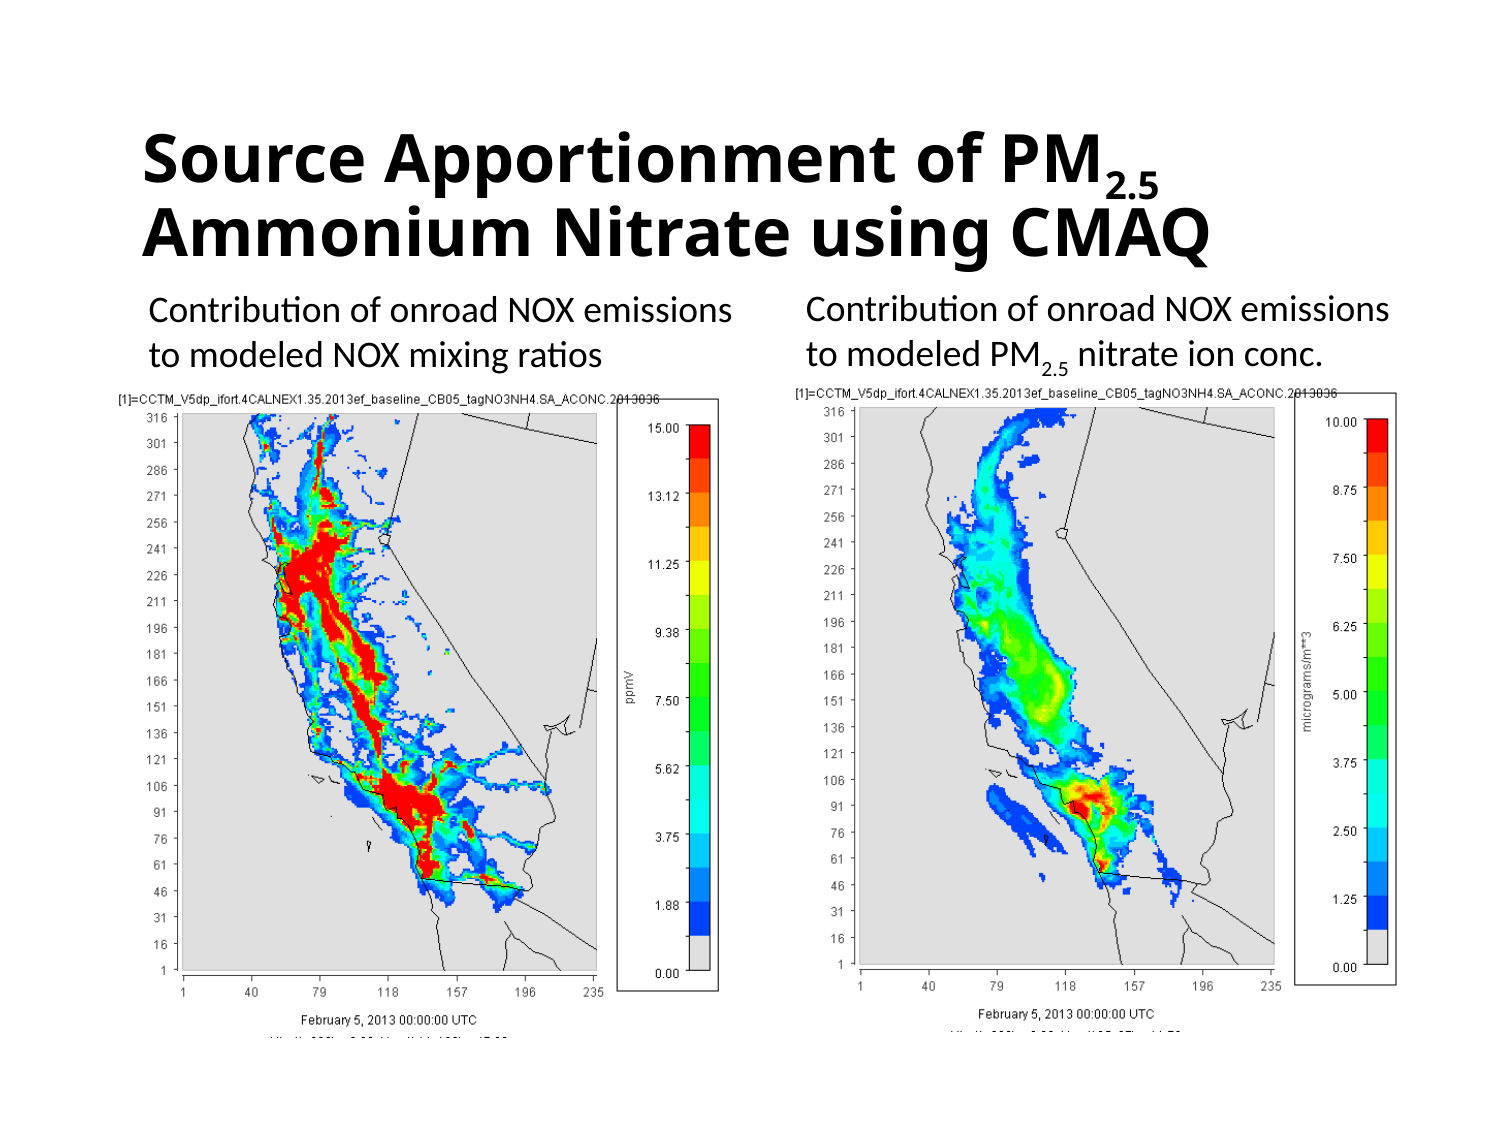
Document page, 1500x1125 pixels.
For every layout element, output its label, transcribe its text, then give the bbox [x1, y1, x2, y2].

text_box Contribution of onroad NOX emissions to modeled PM2.5 nitrate ion conc. [791, 276, 1412, 378]
picture [756, 378, 1432, 1067]
picture [78, 393, 754, 1082]
title Source Apportionment of PM2.5 Ammonium Nitrate using CMAQ [127, 85, 1422, 303]
text_box Contribution of onroad NOX emissions to modeled NOX mixing ratios [133, 277, 754, 382]
